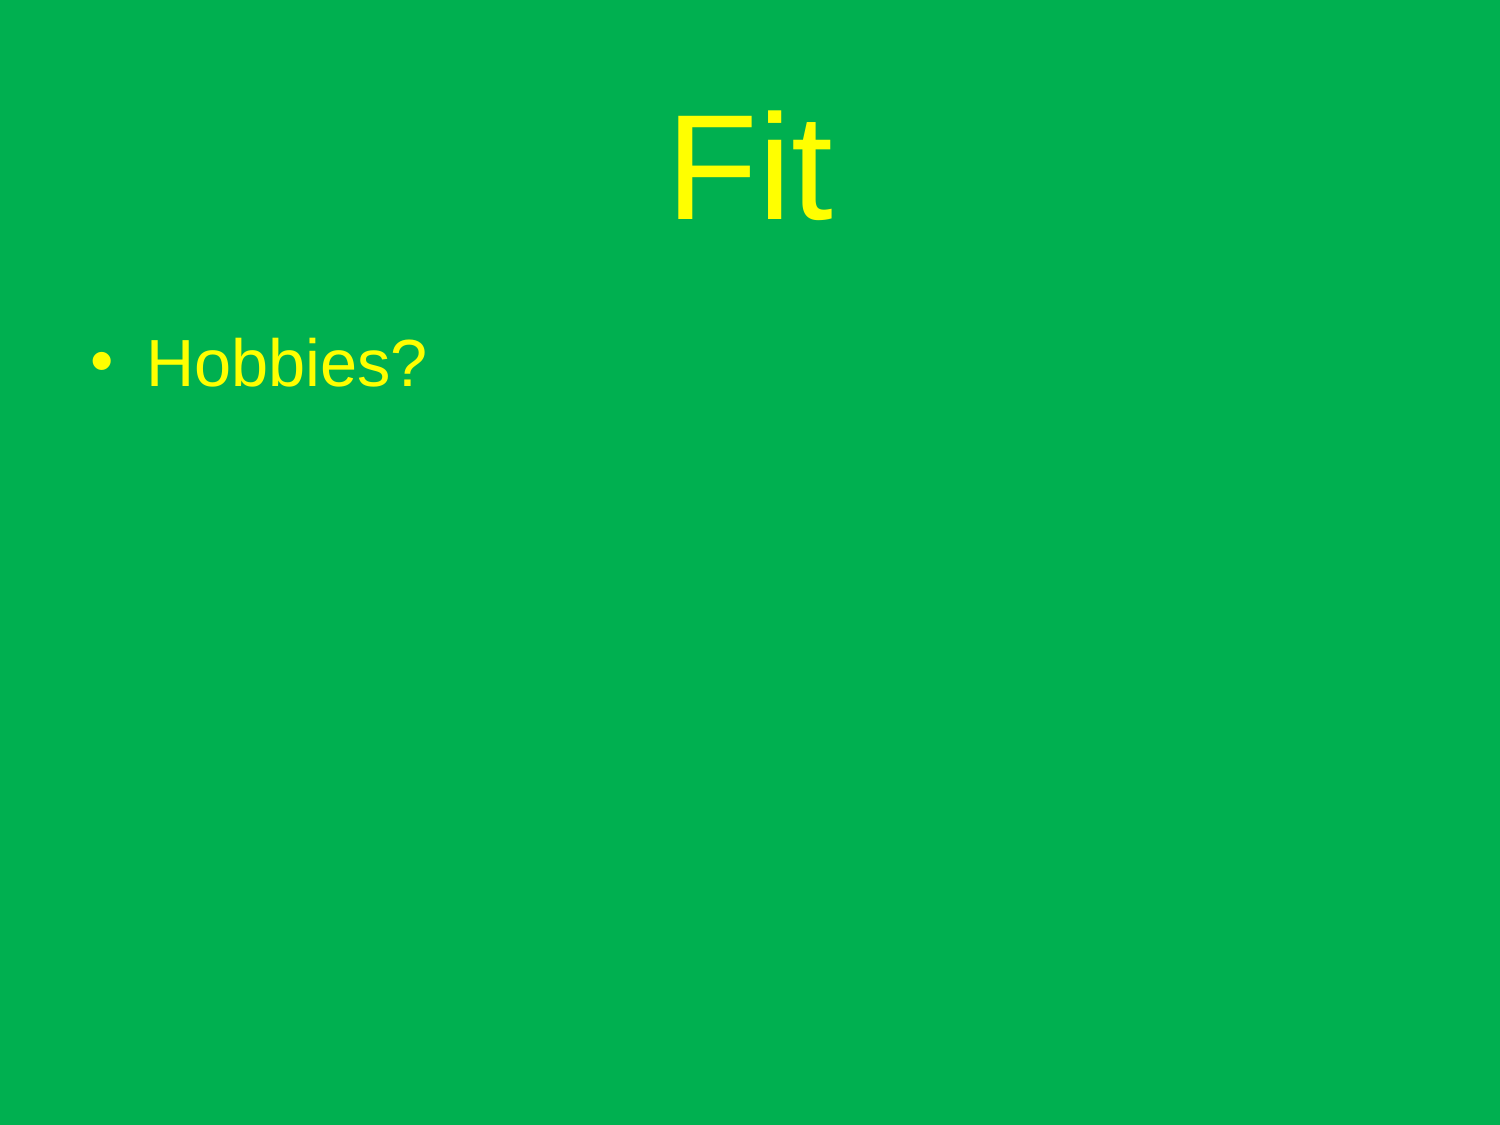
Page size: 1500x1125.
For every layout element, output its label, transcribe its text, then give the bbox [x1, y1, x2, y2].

title Fit [75, 45, 1425, 275]
list Hobbies? [75, 312, 1425, 1005]
